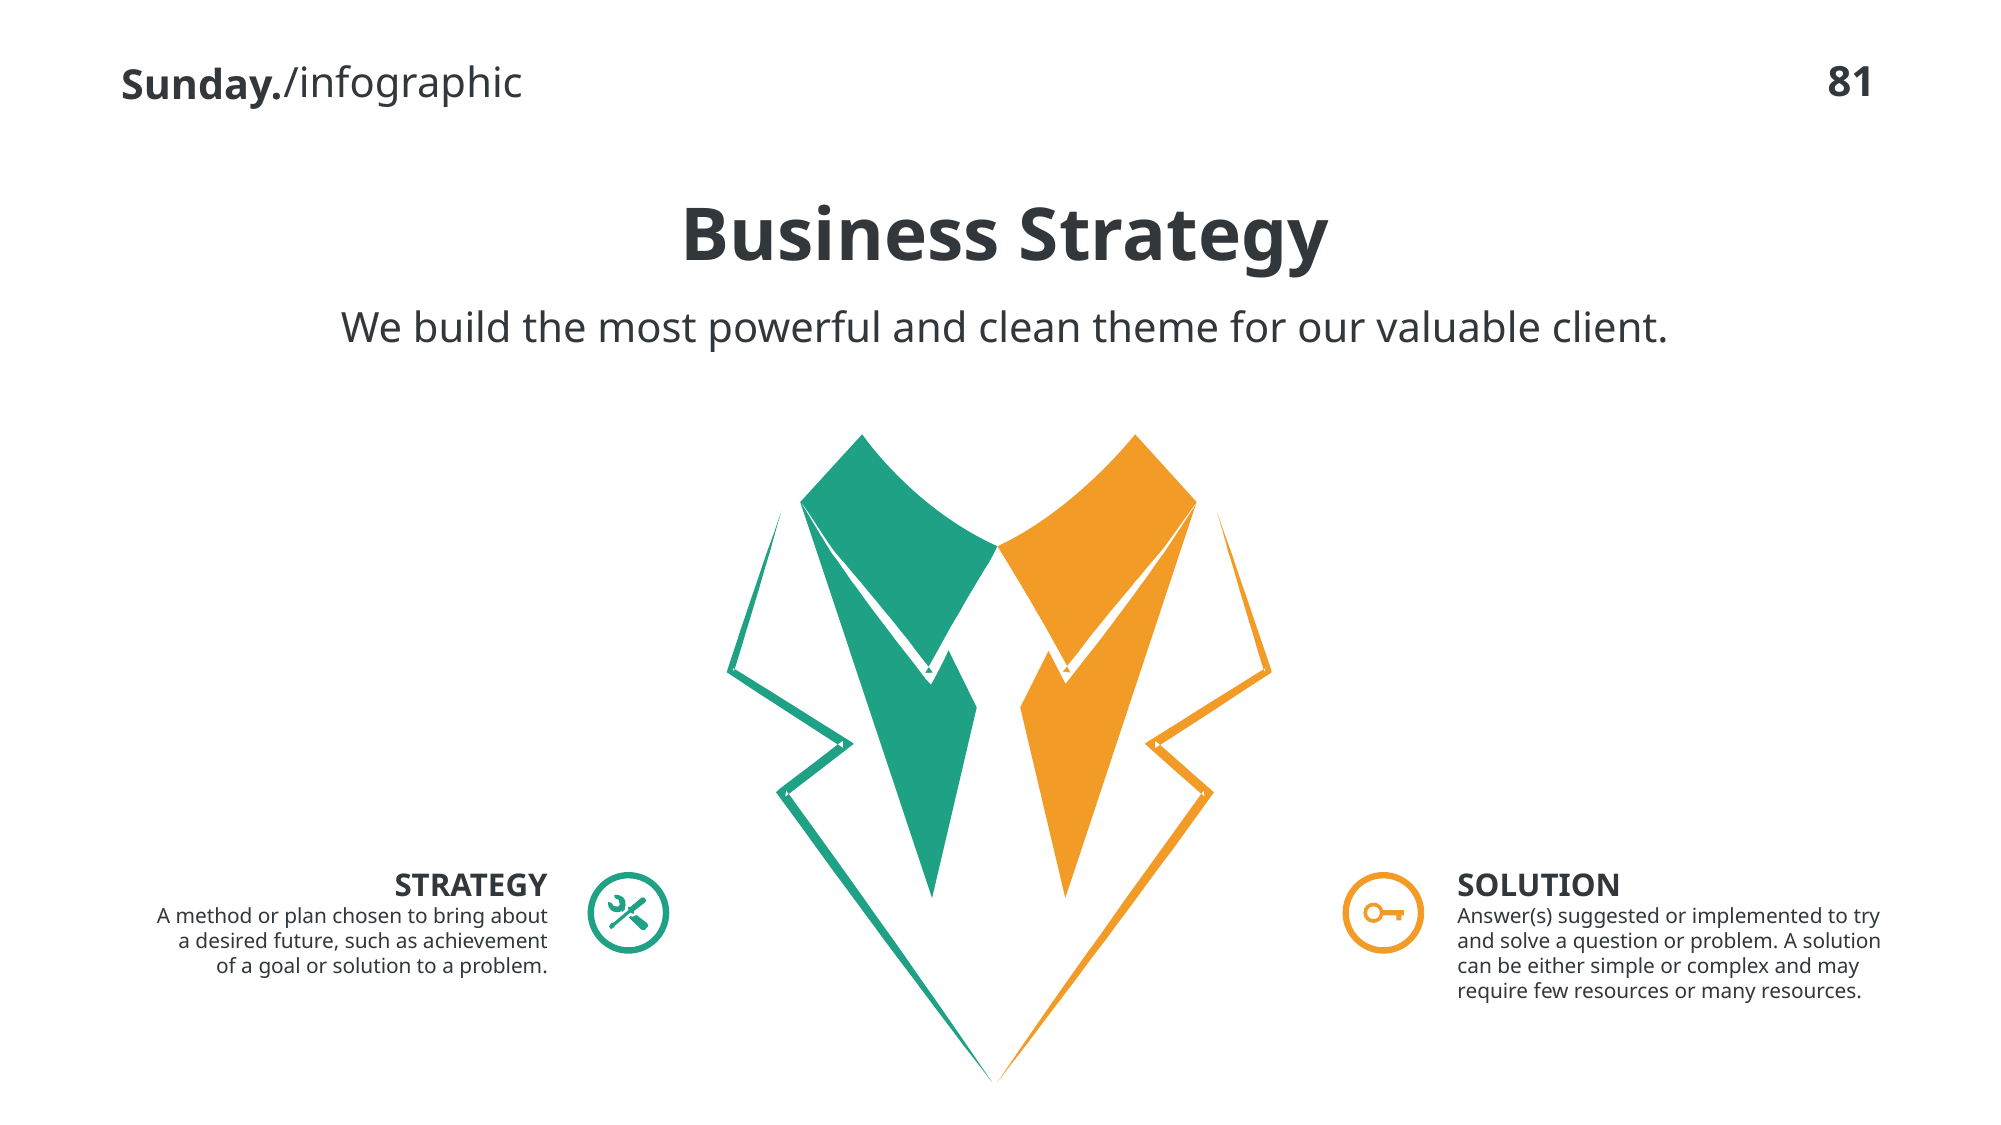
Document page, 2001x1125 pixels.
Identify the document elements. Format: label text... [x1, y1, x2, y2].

list /infographic [268, 48, 993, 114]
subtitle We build the most powerful and clean theme for our valuable client. [100, 292, 1910, 365]
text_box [726, 434, 1272, 1083]
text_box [587, 871, 670, 954]
text_box SOLUTION Answer(s) suggested or implemented to try and solve a question or problem. A solution can be either simple or complex and may require few resources or many resources. [1442, 857, 1910, 1014]
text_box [1342, 871, 1425, 954]
title Business Strategy [100, 193, 1910, 291]
text_box STRATEGY A method or plan chosen to bring about a desired future, such as achievement of a goal or solution to a problem. [138, 857, 563, 1014]
